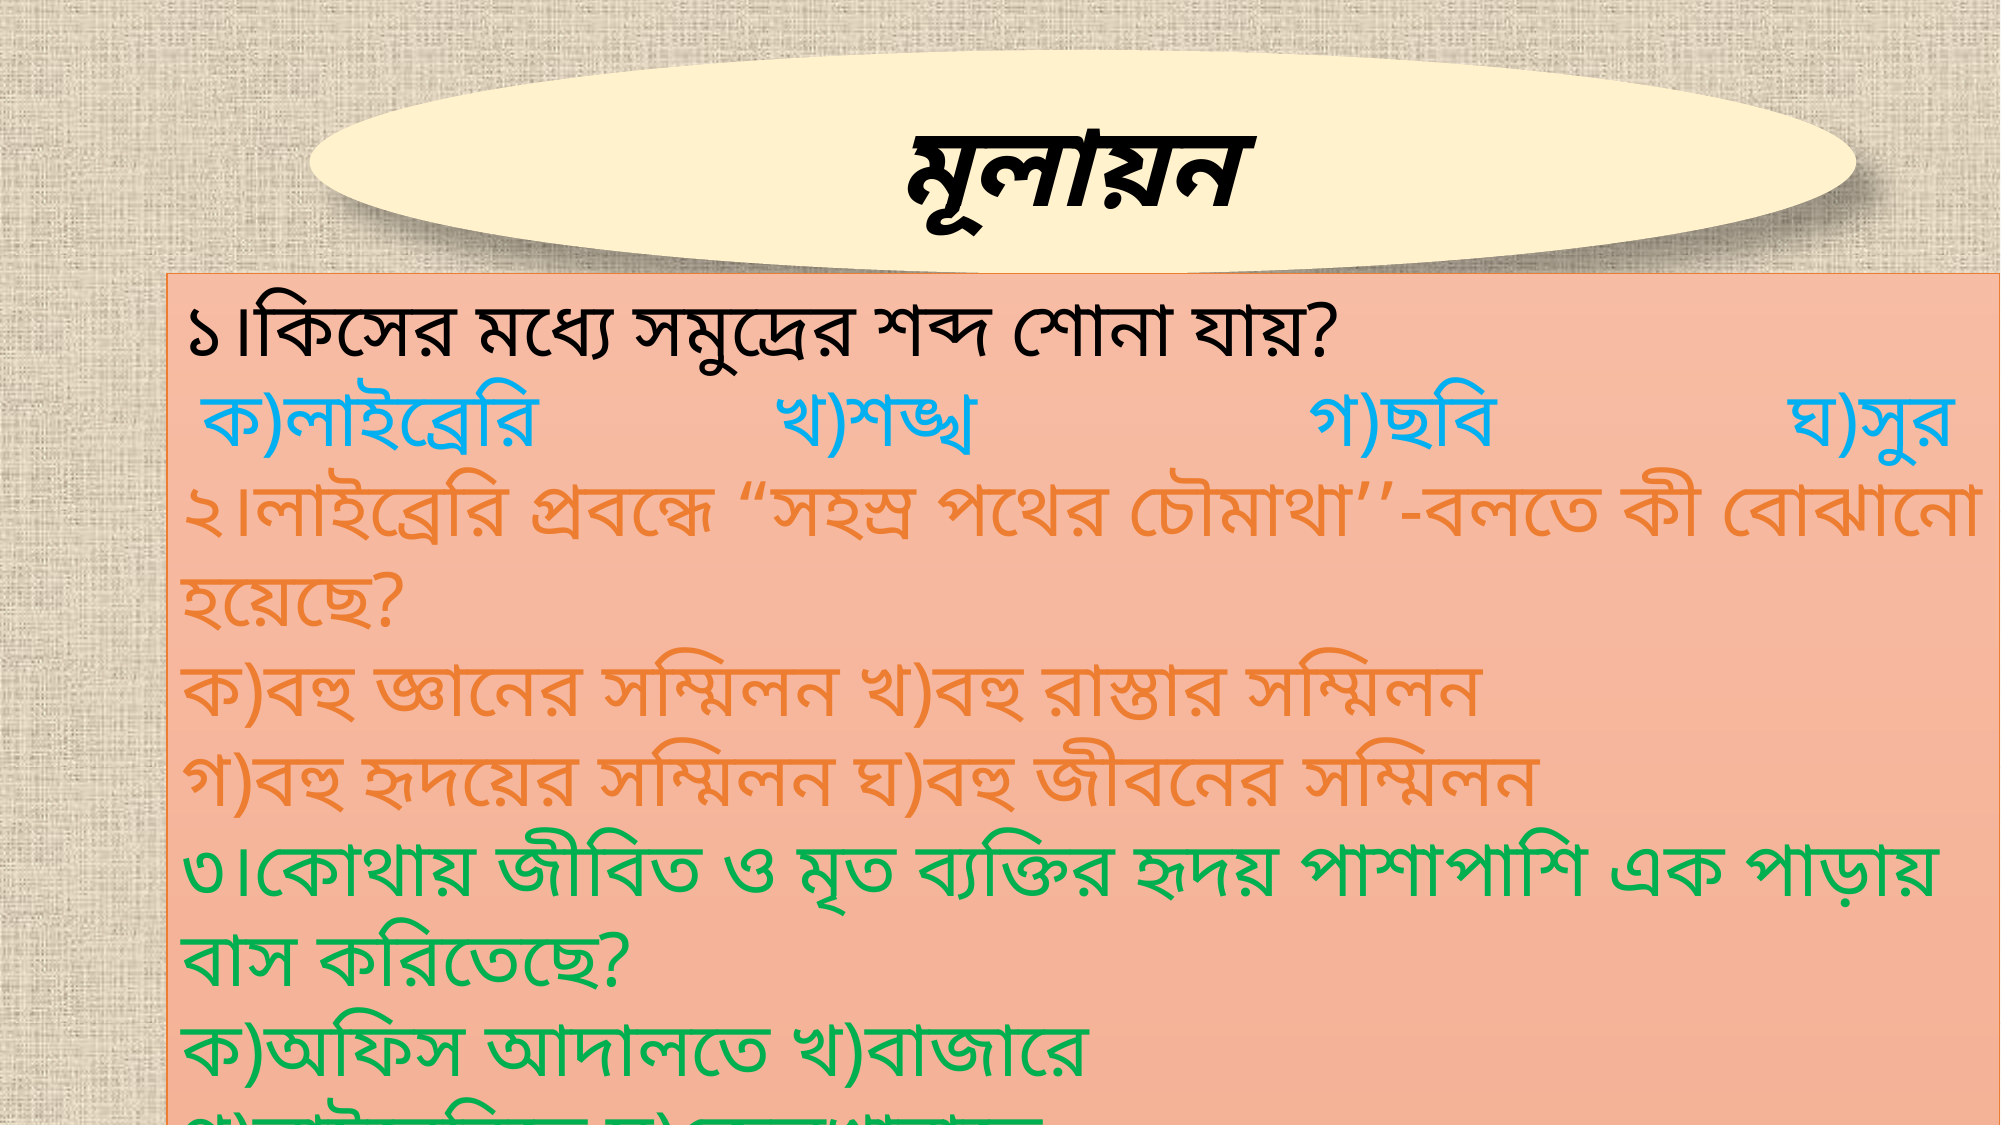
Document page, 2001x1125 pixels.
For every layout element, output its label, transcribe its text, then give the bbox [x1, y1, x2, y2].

text_box মূলায়ন [308, 48, 1858, 273]
text_box ১।কিসের মধ্যে সমুদ্রের শব্দ শোনা যায়? ক)লাইব্রেরি খ)শঙ্খ গ)ছবি ঘ)সুর ২।লাইব্রেরি প্রবন্ধে “সহস্র পথের চৌমাথা’’-বলতে কী বোঝানো হয়েছে? ক)বহু জ্ঞানের সম্মিলন খ)বহু রাস্তার সম্মিলন গ)বহু হৃদয়ের সম্মিলন ঘ)বহু জীবনের সম্মিলন ৩।কোথায় জীবিত ও মৃত ব্যক্তির হৃদয় পাশাপাশি এক পাড়ায় বাস করিতেছে? ক)অফিস আদালতে খ)বাজারে গ)লাইব্রেরিতে ঘ)জেলখানাতে [166, 273, 2000, 1125]
picture [0, 0, 2001, 1125]
